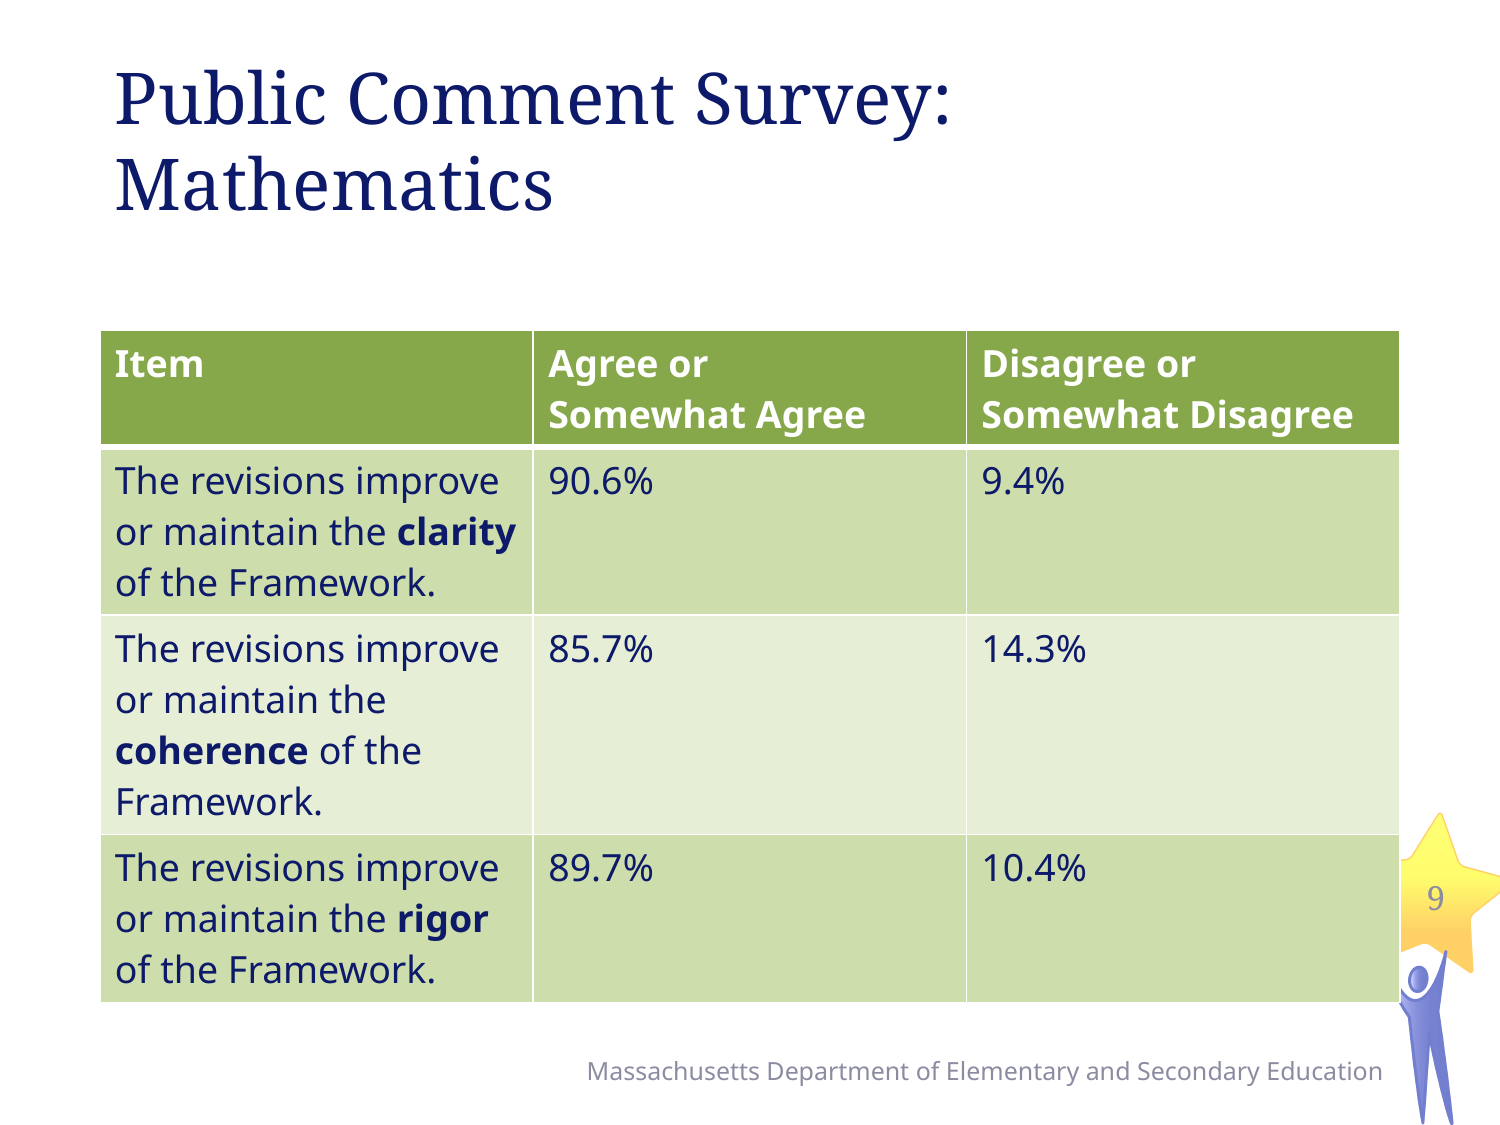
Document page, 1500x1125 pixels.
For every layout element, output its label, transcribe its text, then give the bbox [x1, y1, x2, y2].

footer Massachusetts Department of Elementary and Secondary Education [512, 1042, 1400, 1103]
table_cell 9.4% [967, 450, 1399, 614]
slide_number 9 [1392, 862, 1480, 938]
table_cell 14.3% [967, 616, 1399, 834]
table_cell The revisions improve or maintain the coherence of the Framework. [101, 616, 532, 834]
table_cell The revisions improve or maintain the rigor of the Framework. [101, 835, 532, 1002]
table_cell 85.7% [534, 616, 966, 834]
table_cell 10.4% [967, 835, 1399, 1002]
table_header Disagree or Somewhat Disagree [967, 331, 1399, 444]
title Public Comment Survey: Mathematics [99, 45, 1400, 233]
table_cell 90.6% [534, 450, 966, 614]
table_header Item [101, 331, 532, 444]
table_header Agree or Somewhat Agree [534, 331, 966, 444]
table_cell The revisions improve or maintain the clarity of the Framework. [101, 450, 532, 614]
table_cell 89.7% [534, 835, 966, 1002]
